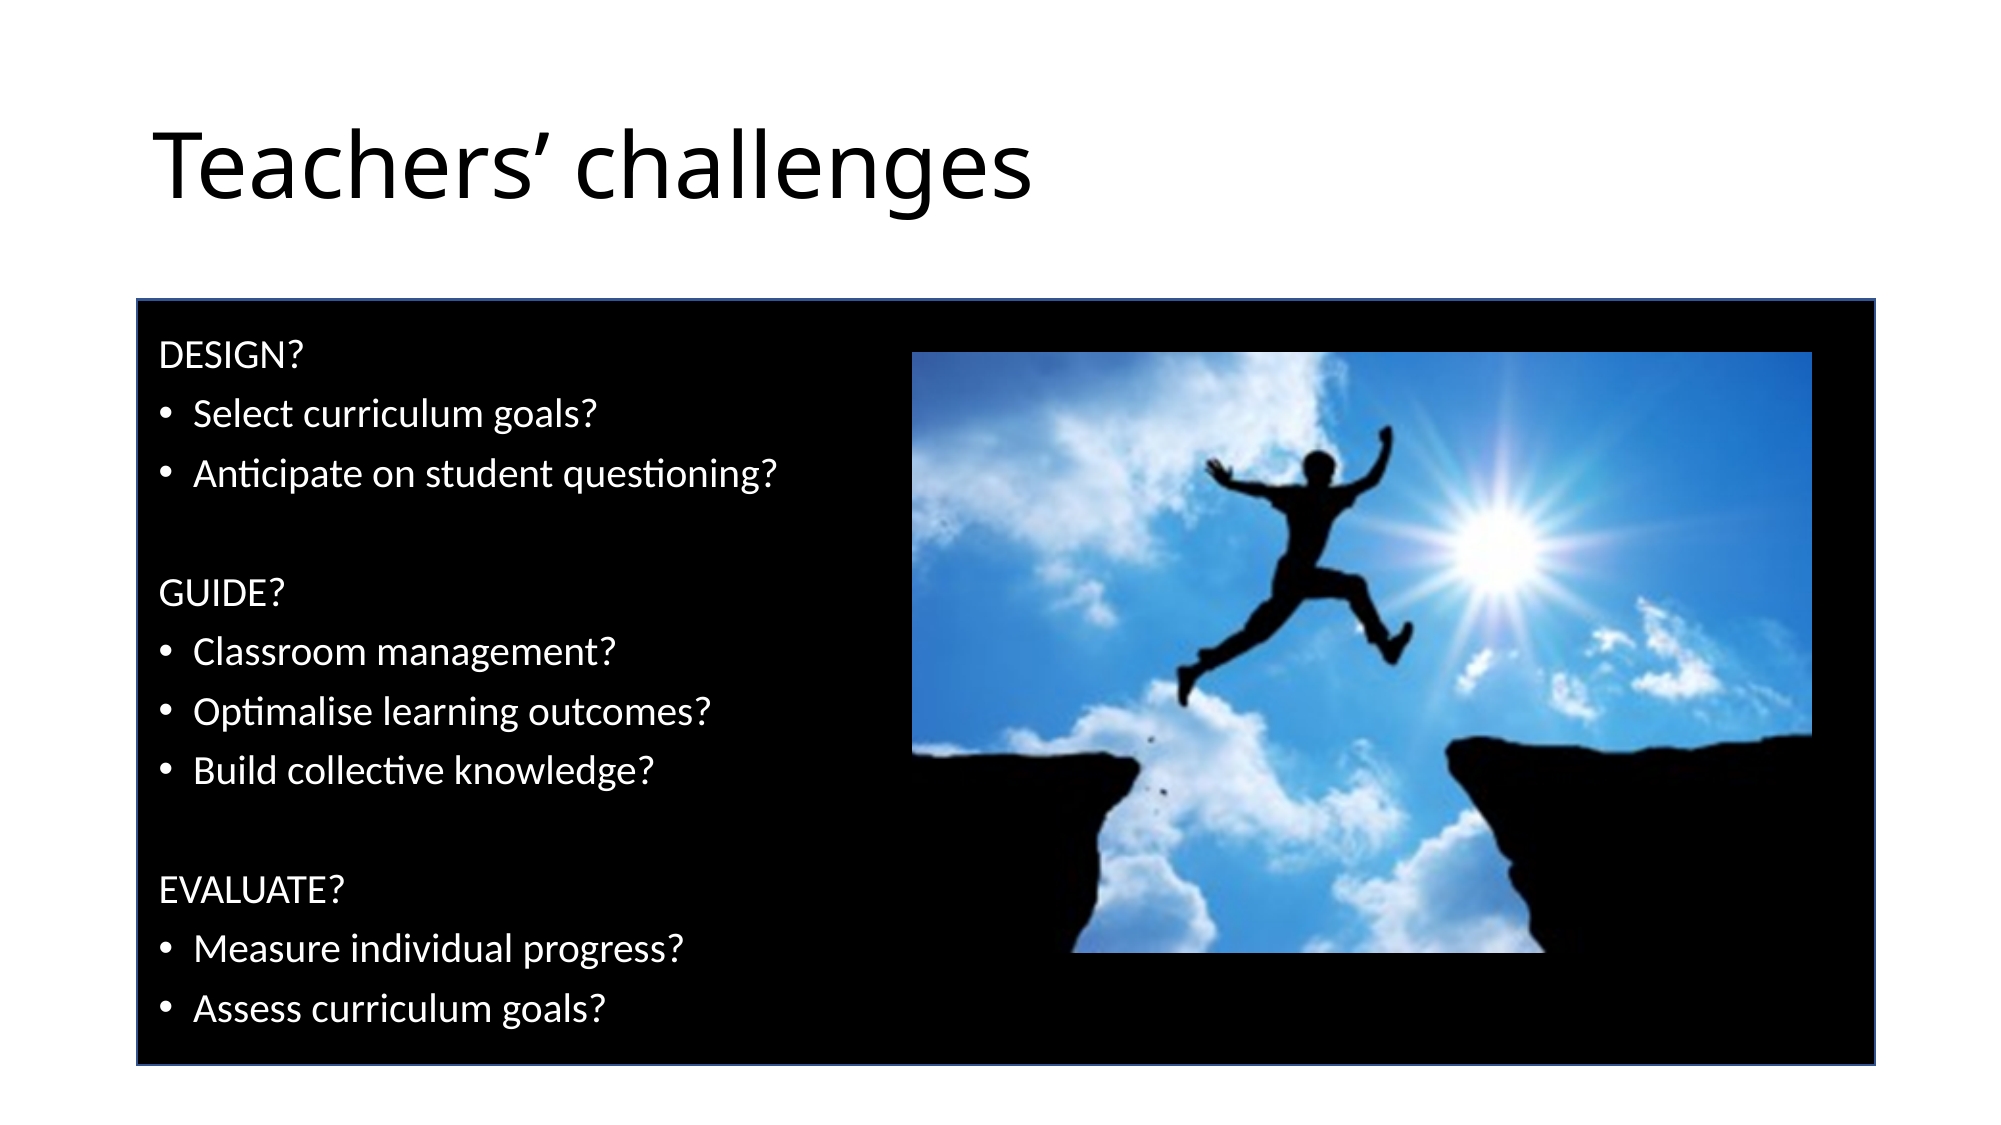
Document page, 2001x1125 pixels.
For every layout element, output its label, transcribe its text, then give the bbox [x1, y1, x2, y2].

picture [912, 352, 1812, 954]
text_box [136, 298, 1876, 1066]
title Teachers’ challenges [137, 59, 1863, 278]
list DESIGN? Select curriculum goals? Anticipate on student questioning? GUIDE? Classroom management? Optimalise learning outcomes? Build collective knowledge? EVALUATE? Measure individual progress? Assess curriculum goals? [143, 325, 1869, 1040]
